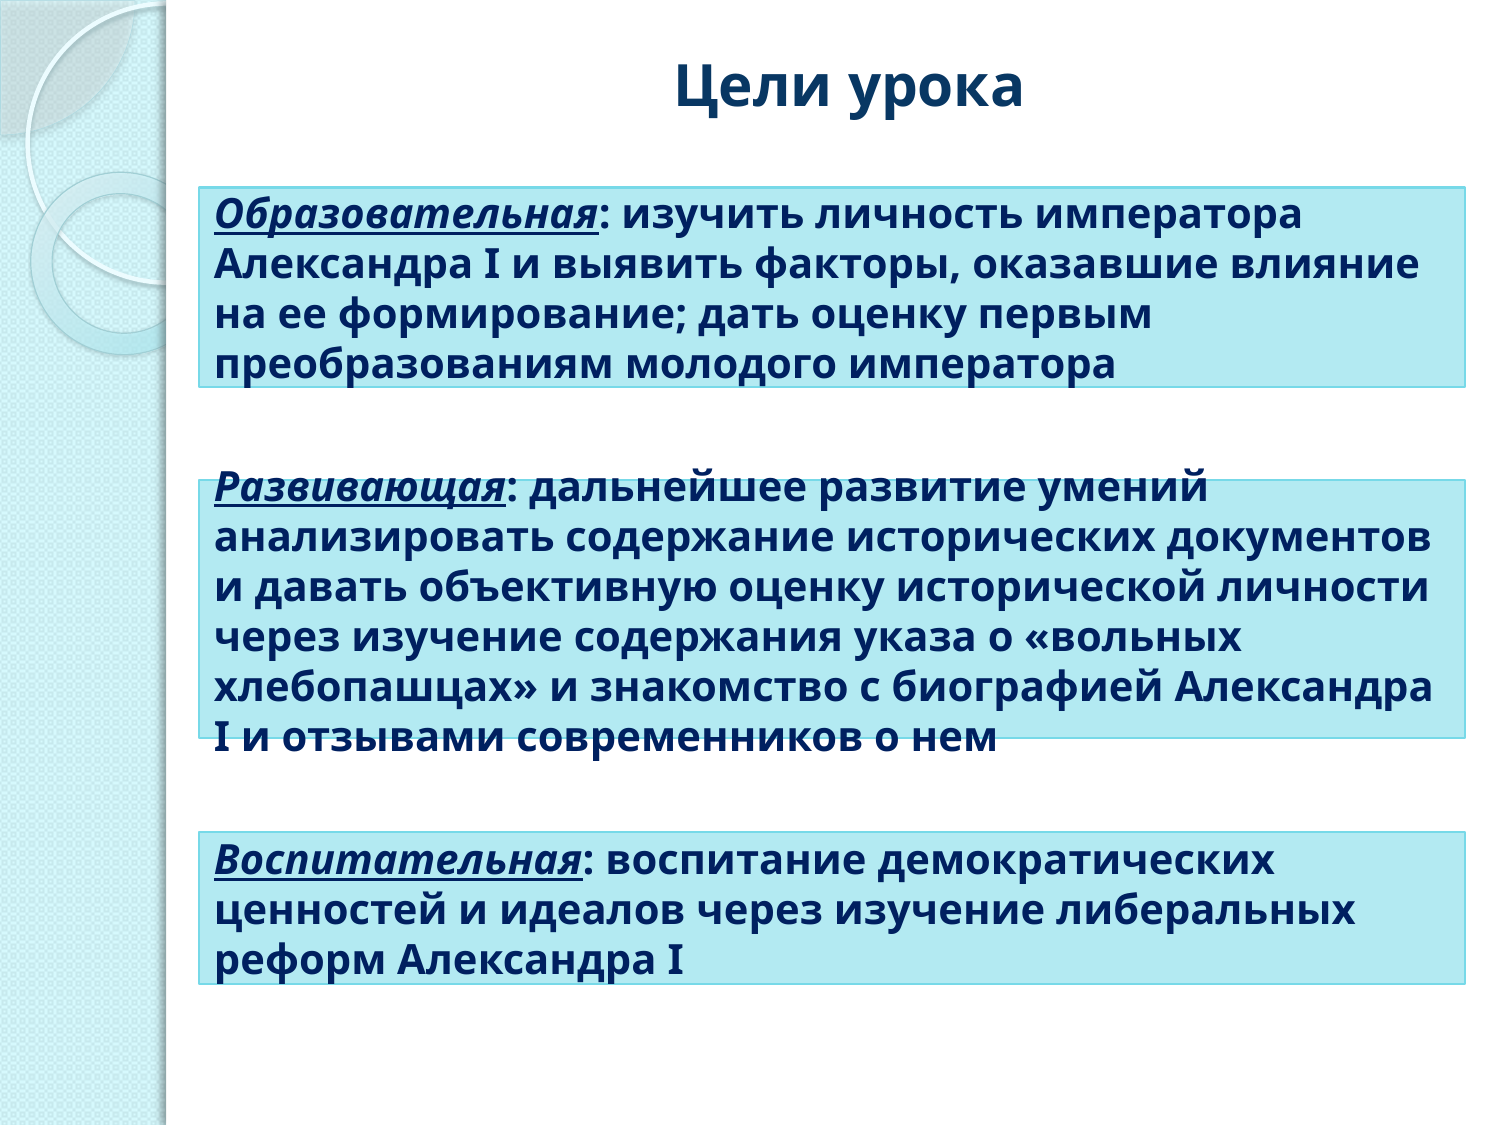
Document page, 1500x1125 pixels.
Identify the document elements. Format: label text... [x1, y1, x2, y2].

text_box Воспитательная: воспитание демократических ценностей и идеалов через изучение либеральных реформ Александра I [197, 830, 1467, 986]
text_box Образовательная: изучить личность императора Александра I и выявить факторы, оказавшие влияние на ее формирование; дать оценку первым преобразованиям молодого императора [197, 185, 1467, 389]
title Цели урока [234, 35, 1465, 131]
text_box Развивающая: дальнейшее развитие умений анализировать содержание исторических документов и давать объективную оценку исторической личности через изучение содержания указа о «вольных хлебопашцах» и знакомство с биографией Александра I и отзывами современников о нем [197, 478, 1467, 740]
